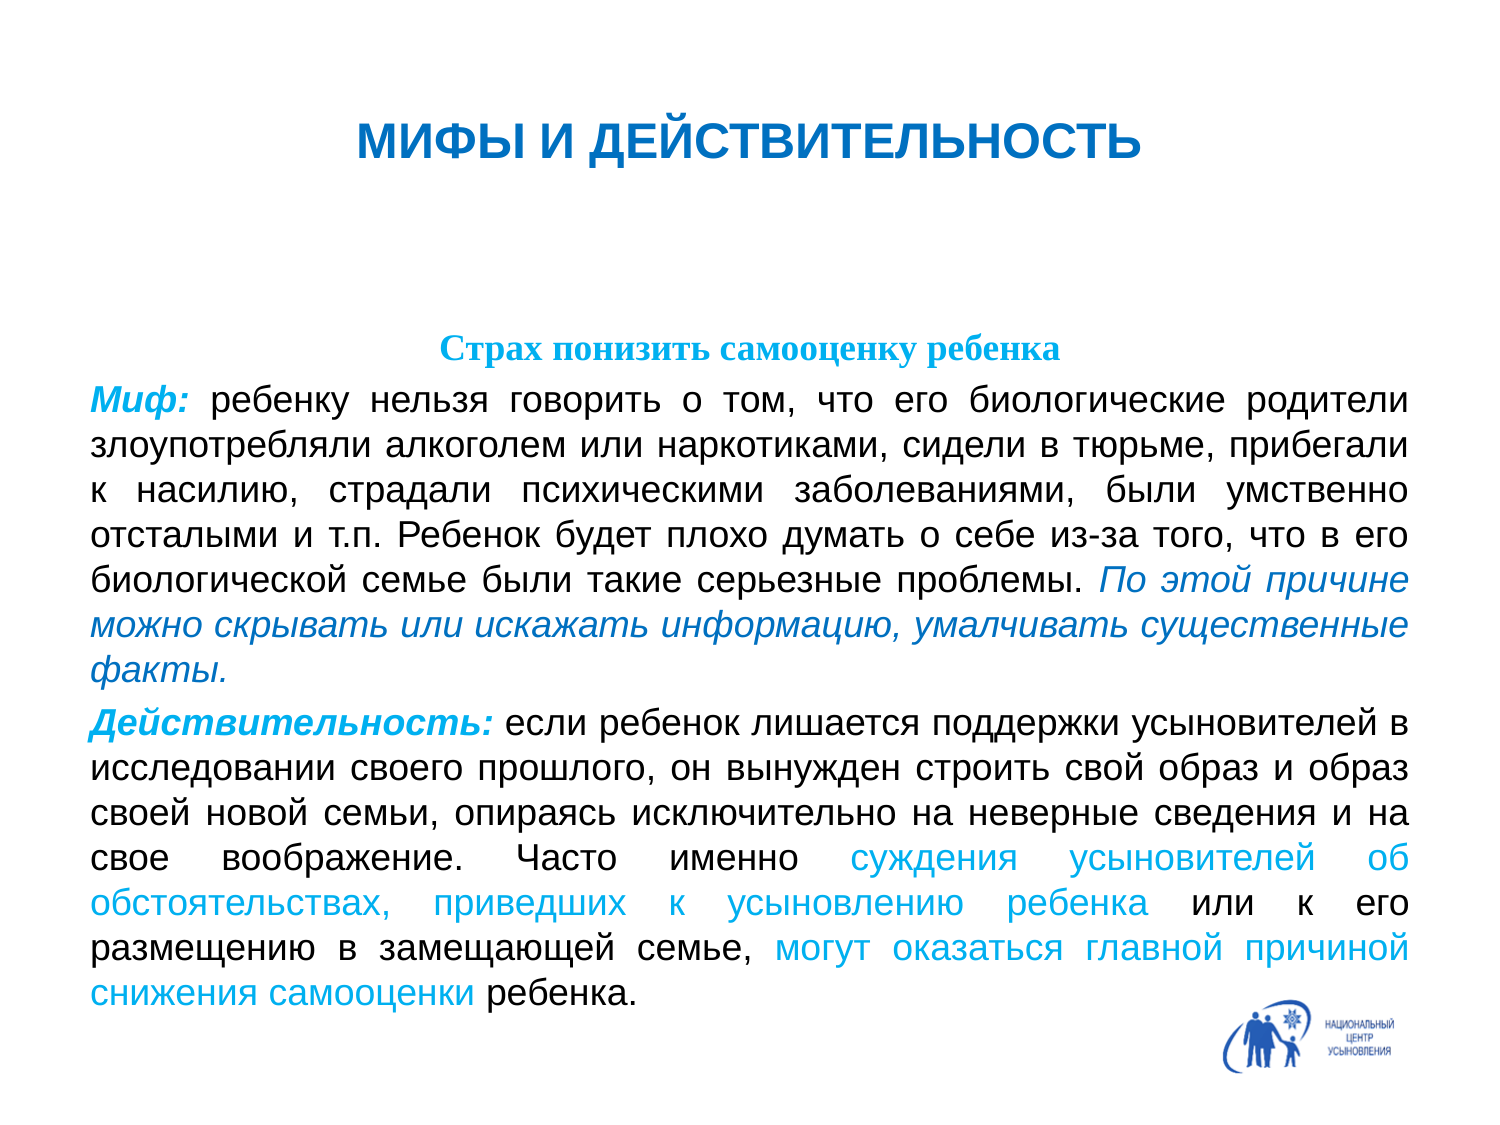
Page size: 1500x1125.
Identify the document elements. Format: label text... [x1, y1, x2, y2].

title мифы и действительность [74, 44, 1426, 233]
picture [1210, 990, 1400, 1080]
list Страх понизить самооценку ребенка Миф: ребенку нельзя говорить о том, что его биологические родители злоупотребляли алкоголем или наркотиками, сидели в тюрьме, прибегали к насилию, страдали психическими заболеваниями, были умственно отсталыми и т.п. Ребенок будет плохо думать о себе из-за того, что в его биологической семье были такие серьезные проблемы. По этой причине можно скрывать или искажать информацию, умалчивать существенные факты. Действительность: если ребенок лишается поддержки усыновителей в исследовании своего прошлого, он вынужден строить свой образ и образ своей новой семьи, опираясь исключительно на неверные сведения и на свое воображение. Часто именно суждения усыновителей об обстоятельствах, приведших к усыновлению ребенка или к его размещению в замещающей семье, могут оказаться главной причиной снижения самооценки ребенка. [74, 262, 1426, 1006]
